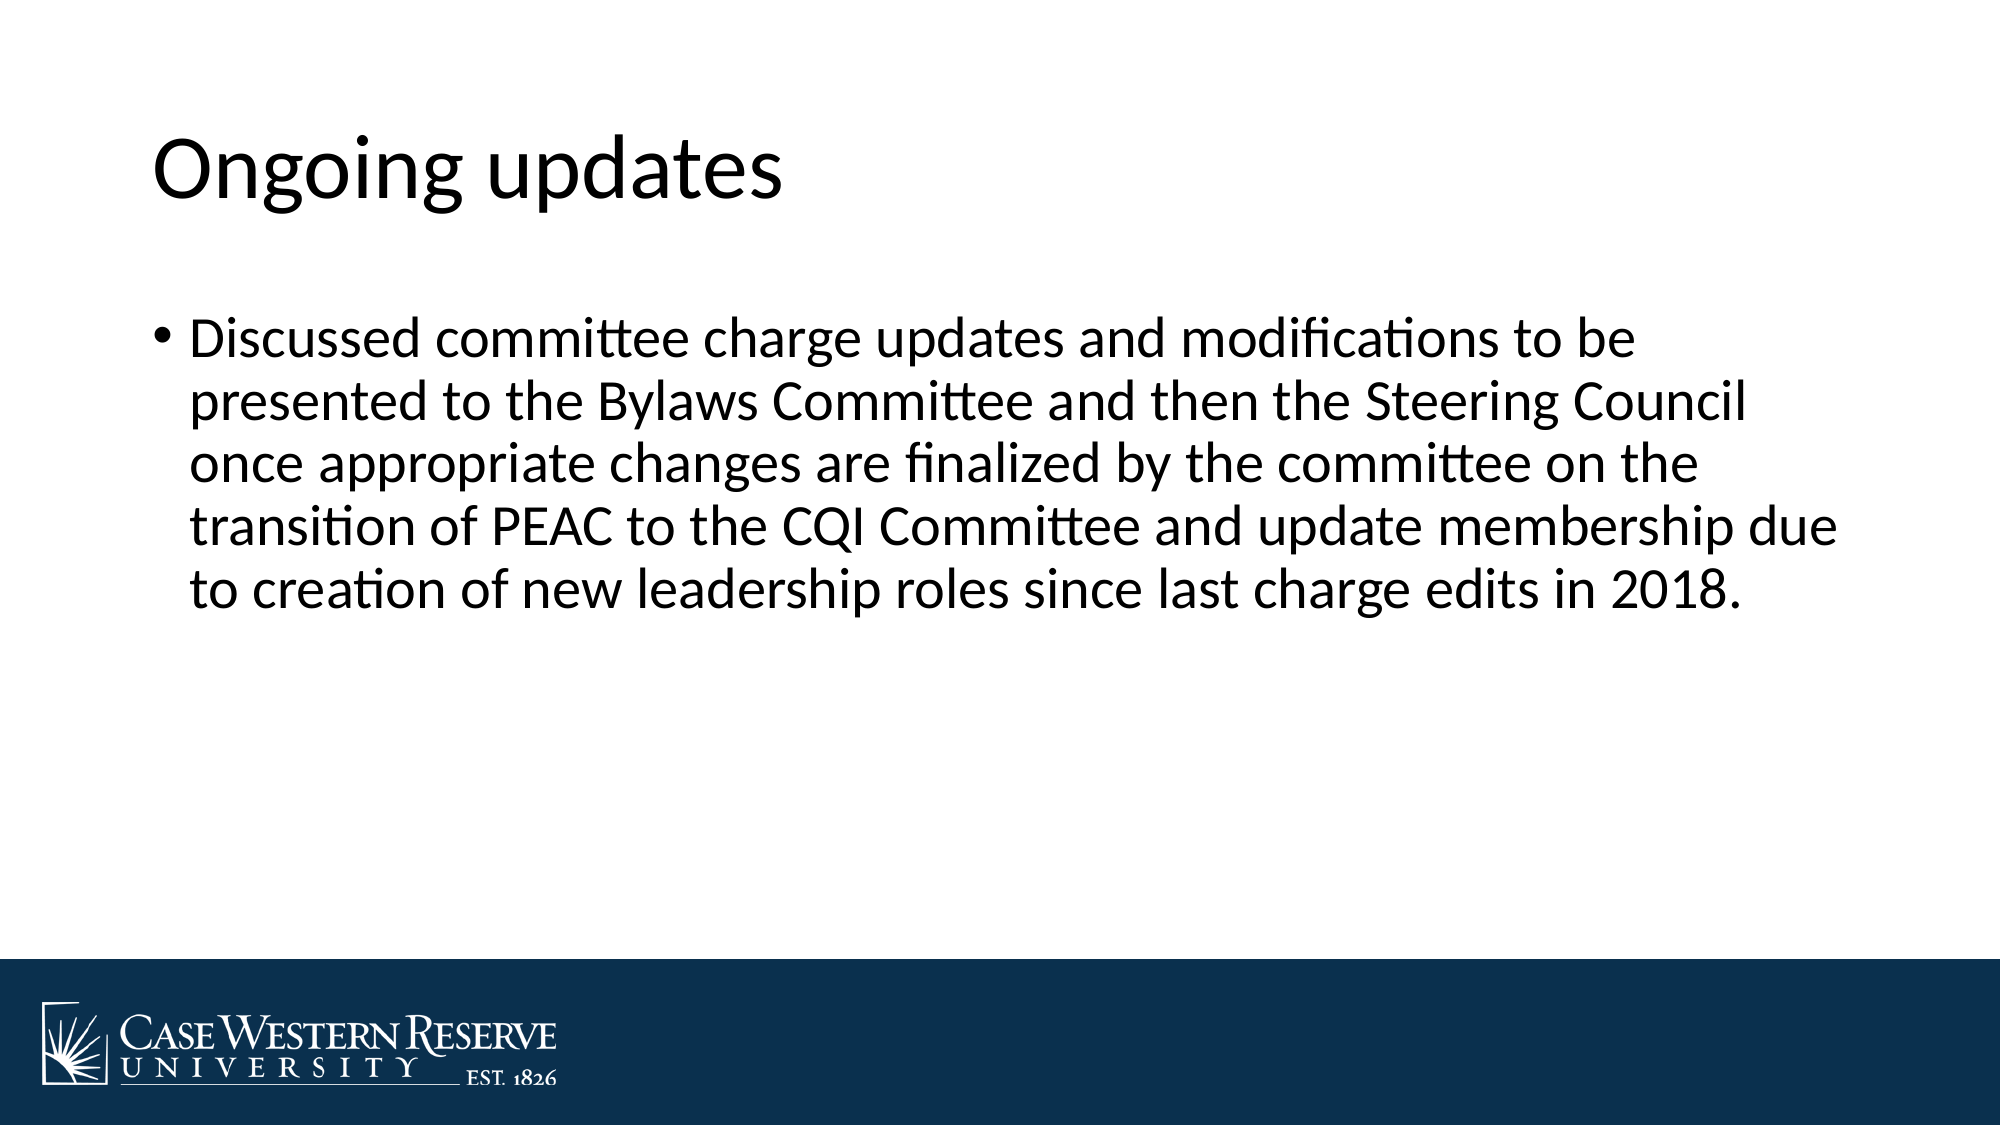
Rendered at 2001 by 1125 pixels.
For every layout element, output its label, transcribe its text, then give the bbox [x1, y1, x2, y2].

title Ongoing updates [137, 59, 1863, 278]
picture [42, 1002, 556, 1085]
list Discussed committee charge updates and modifications to be presented to the Bylaws Committee and then the Steering Council once appropriate changes are finalized by the committee on the transition of PEAC to the CQI Committee and update membership due to creation of new leadership roles since last charge edits in 2018. [137, 299, 1863, 960]
text_box [0, 960, 2000, 1125]
